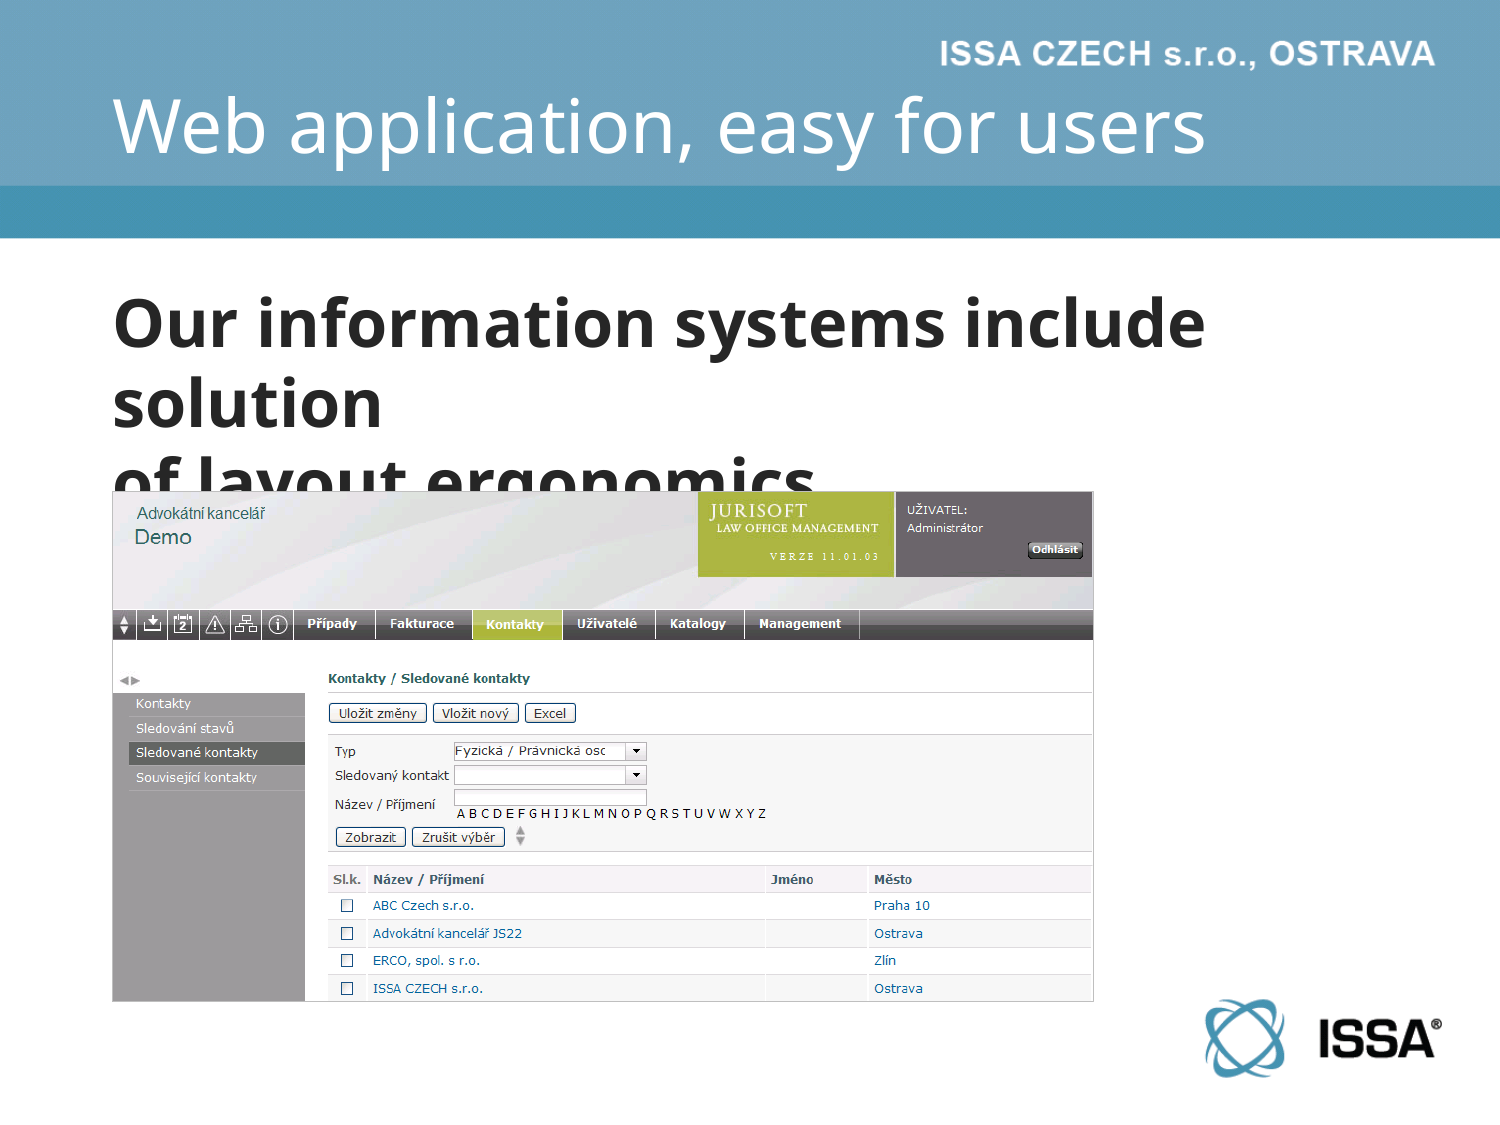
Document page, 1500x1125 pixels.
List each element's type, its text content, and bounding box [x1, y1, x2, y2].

picture [0, 0, 1500, 1125]
text_box Our information systems include solution of layout ergonomics [112, 280, 1447, 521]
text_box Web application, easy for users [112, 78, 1435, 169]
